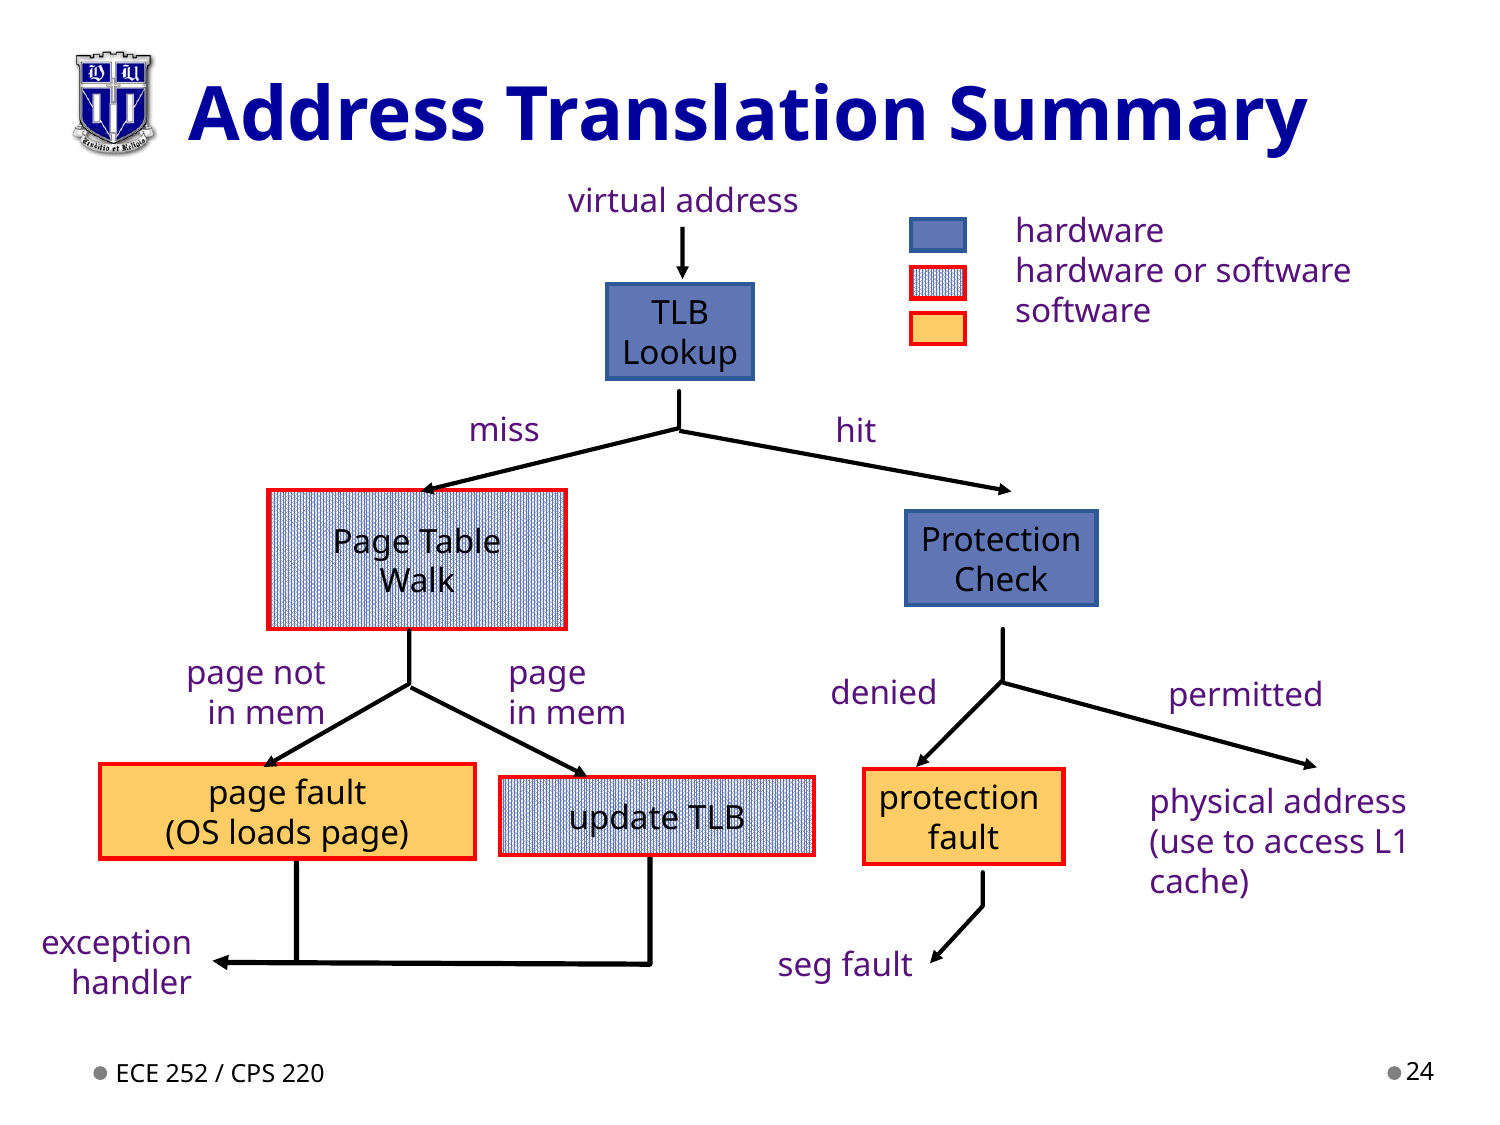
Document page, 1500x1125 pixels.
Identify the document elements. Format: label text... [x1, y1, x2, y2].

text_box update TLB [500, 776, 815, 856]
text_box virtual address [553, 171, 815, 227]
text_box [212, 856, 651, 969]
text_box page not in mem [170, 643, 341, 739]
text_box protection fault [863, 769, 1064, 864]
text_box [822, 457, 1012, 496]
text_box [1002, 682, 1317, 771]
picture [62, 45, 163, 161]
text_box [676, 226, 689, 279]
text_box Page Table Walk [268, 490, 566, 629]
footer ECE 252 / CPS 220 [108, 1042, 576, 1103]
text_box [512, 739, 588, 777]
text_box exception handler [25, 913, 207, 1009]
text_box hardware hardware or software software [1000, 201, 1368, 336]
text_box [263, 739, 313, 768]
text_box TLB Lookup [607, 284, 754, 379]
text_box [916, 628, 1003, 767]
text_box page in mem [493, 643, 642, 739]
text_box [420, 391, 680, 495]
text_box Protection Check [905, 511, 1097, 606]
text_box seg fault [762, 935, 928, 991]
text_box hit [820, 402, 892, 457]
text_box Address Translation Summary [173, 24, 1475, 163]
text_box denied [815, 664, 953, 719]
text_box [910, 219, 965, 251]
text_box miss [453, 400, 555, 455]
text_box [910, 267, 965, 299]
text_box physical address (use to access L1 cache) [1134, 773, 1494, 908]
slide_number 24 [1401, 1042, 1494, 1103]
text_box [910, 313, 965, 345]
text_box page fault (OS loads page) [99, 764, 475, 859]
text_box permitted [1153, 665, 1339, 721]
text_box [930, 872, 983, 964]
text_box [341, 630, 410, 723]
